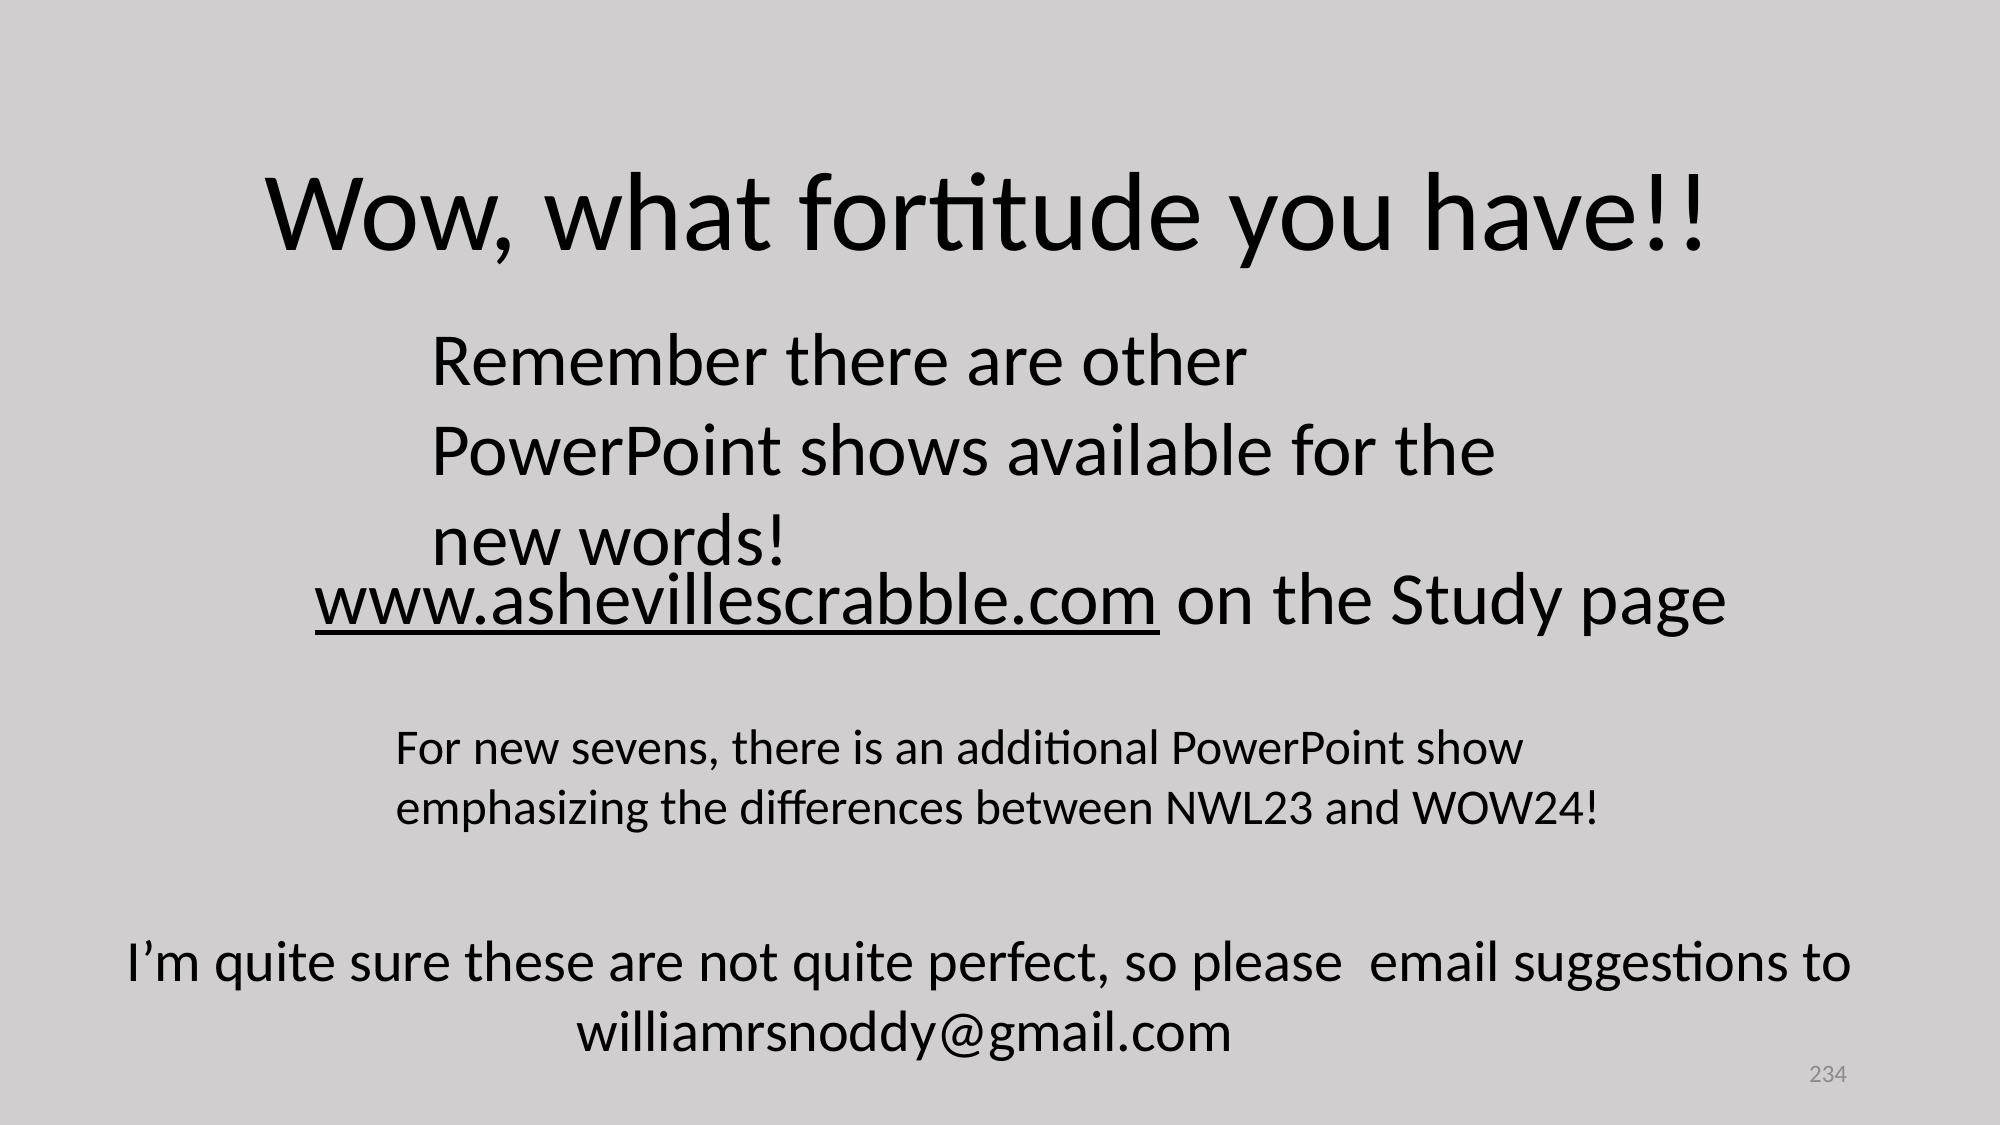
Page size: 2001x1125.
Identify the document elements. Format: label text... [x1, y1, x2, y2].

slide_number 234 [1412, 1071, 1863, 1103]
text_box www.ashevillescrabble.com on the Study page [299, 542, 1846, 648]
text_box Remember there are other PowerPoint shows available for the new words! [416, 303, 1631, 542]
text_box I’m quite sure these are not quite perfect, so please email suggestions to williamrsnoddy@gmail.com [111, 916, 1889, 1071]
text_box For new sevens, there is an additional PowerPoint show emphasizing the differences between NWL23 and WOW24! [380, 707, 1710, 842]
text_box Wow, what fortitude you have!! [250, 130, 1750, 281]
